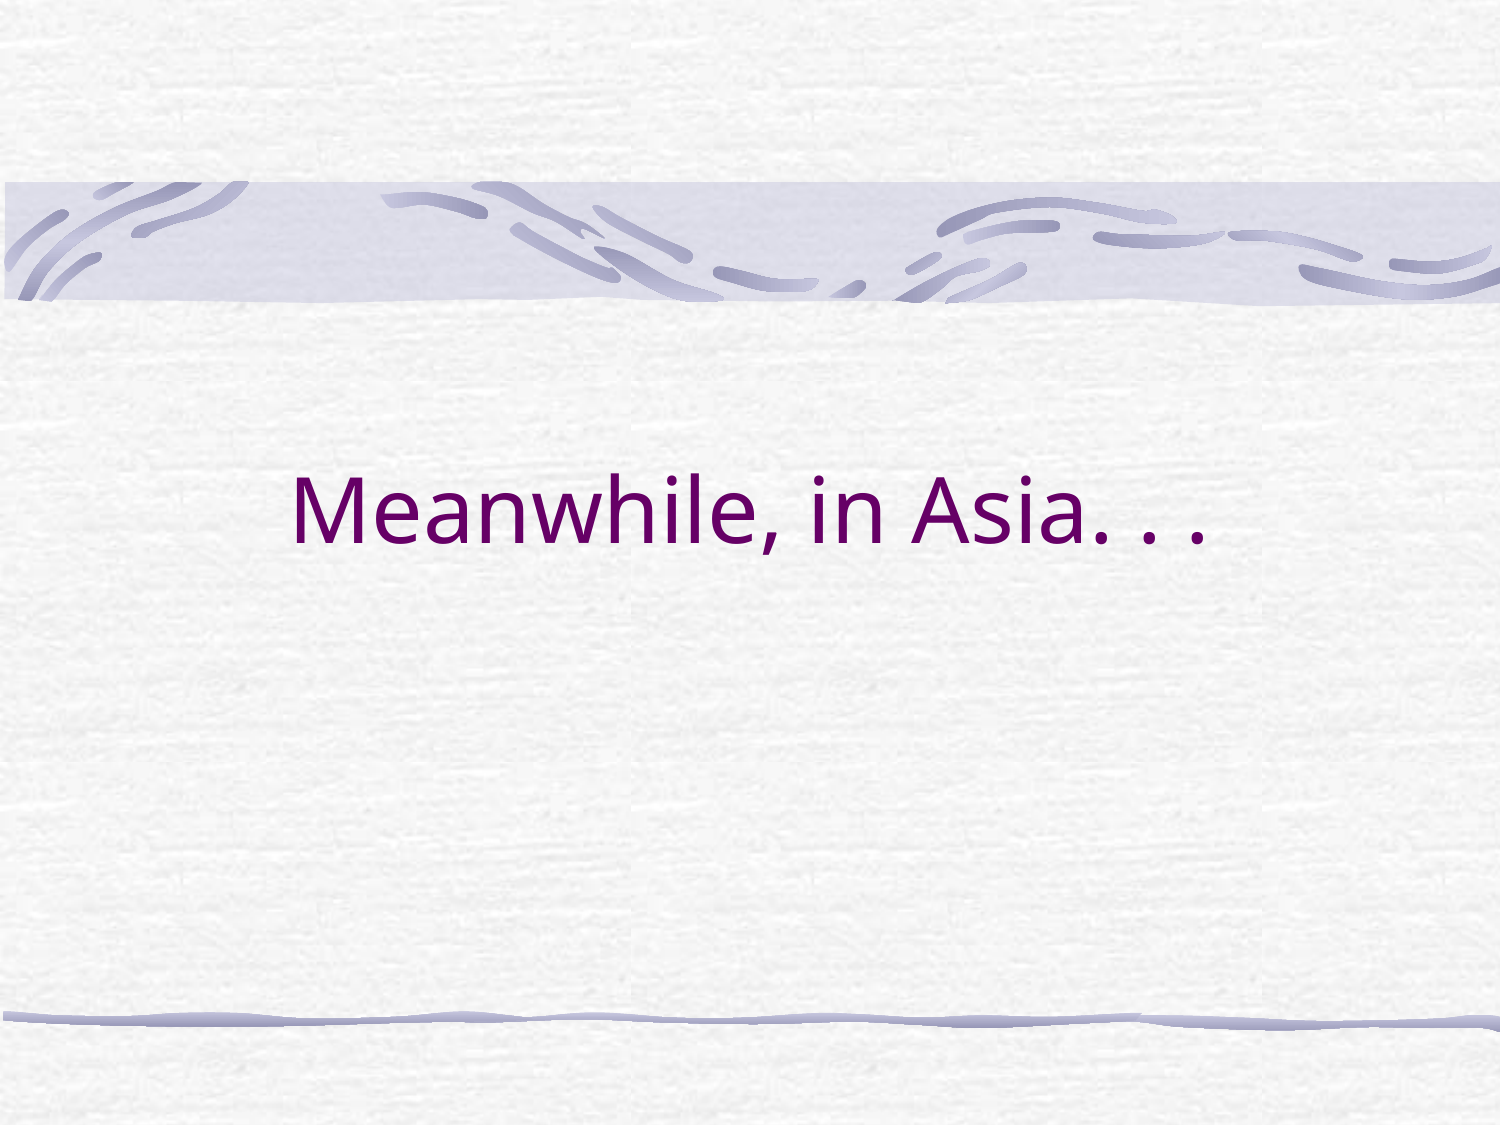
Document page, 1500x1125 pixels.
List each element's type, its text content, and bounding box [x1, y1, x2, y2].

title Meanwhile, in Asia. . . [112, 306, 1388, 569]
picture [0, 0, 1500, 1125]
